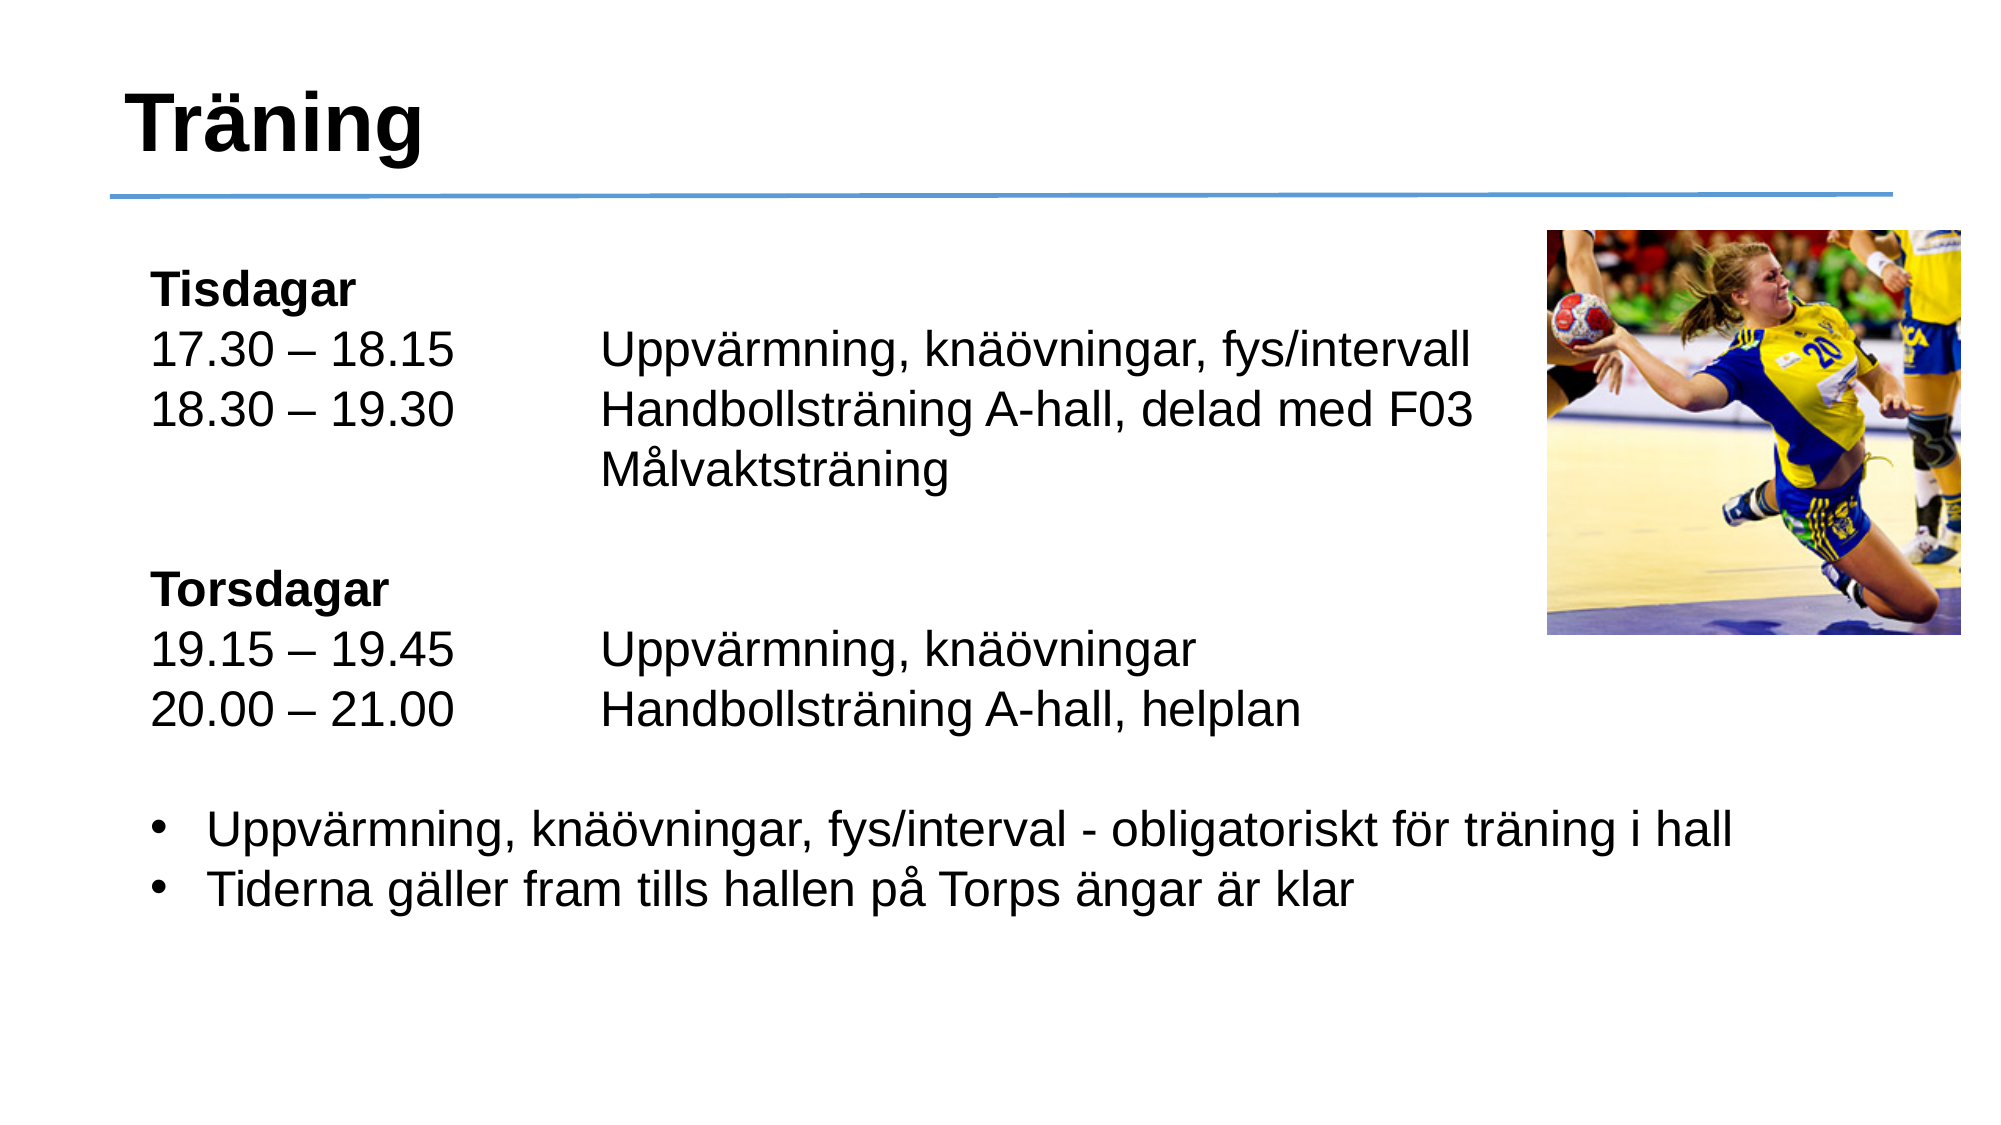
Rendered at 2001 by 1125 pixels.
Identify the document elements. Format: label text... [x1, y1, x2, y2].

picture [1547, 230, 1961, 635]
text_box Träning [109, 61, 1864, 176]
text_box Tisdagar 17.30 – 18.15 Uppvärmning, knäövningar, fys/intervall 18.30 – 19.30 Handbollsträning A-hall, delad med F03 Målvaktsträning Torsdagar 19.15 – 19.45 Uppvärmning, knäövningar 20.00 – 21.00 Handbollsträning A-hall, helplan Uppvärmning, knäövningar, fys/interval - obligatoriskt för träning i hall Tiderna gäller fram tills hallen på Torps ängar är klar [135, 249, 1838, 984]
